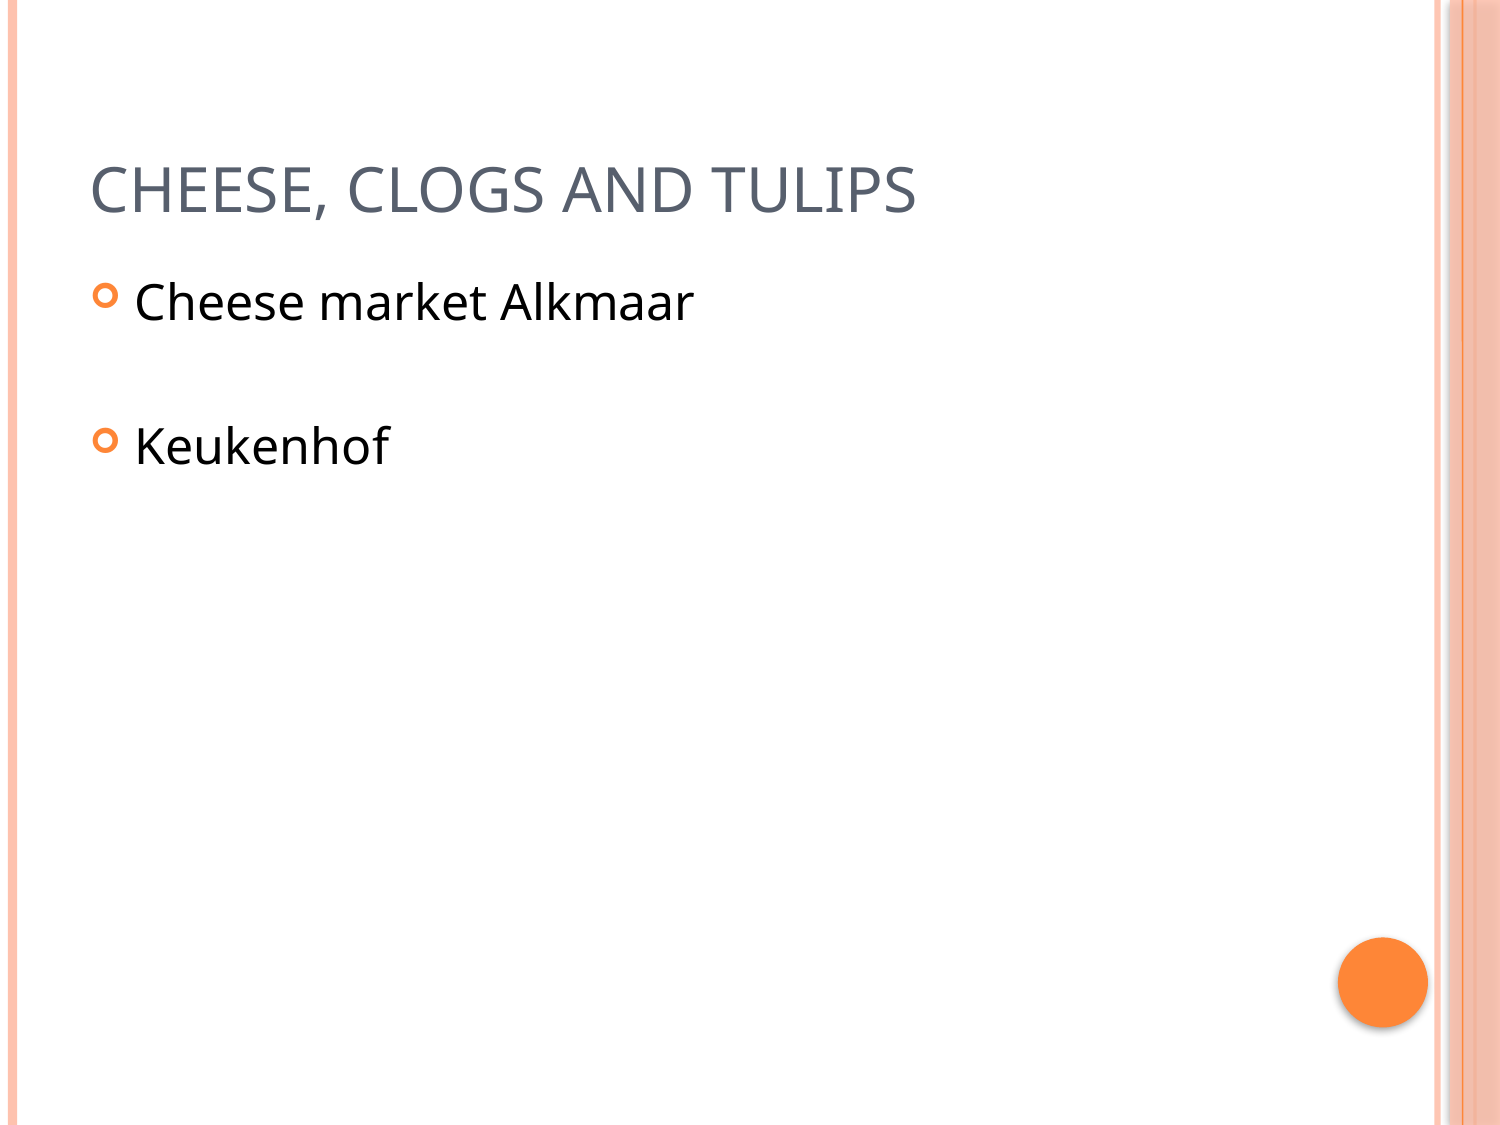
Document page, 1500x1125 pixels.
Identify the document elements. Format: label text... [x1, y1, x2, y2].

title Cheese, clogs and Tulips [75, 45, 1300, 233]
list Cheese market Alkmaar Keukenhof [75, 262, 1300, 1062]
